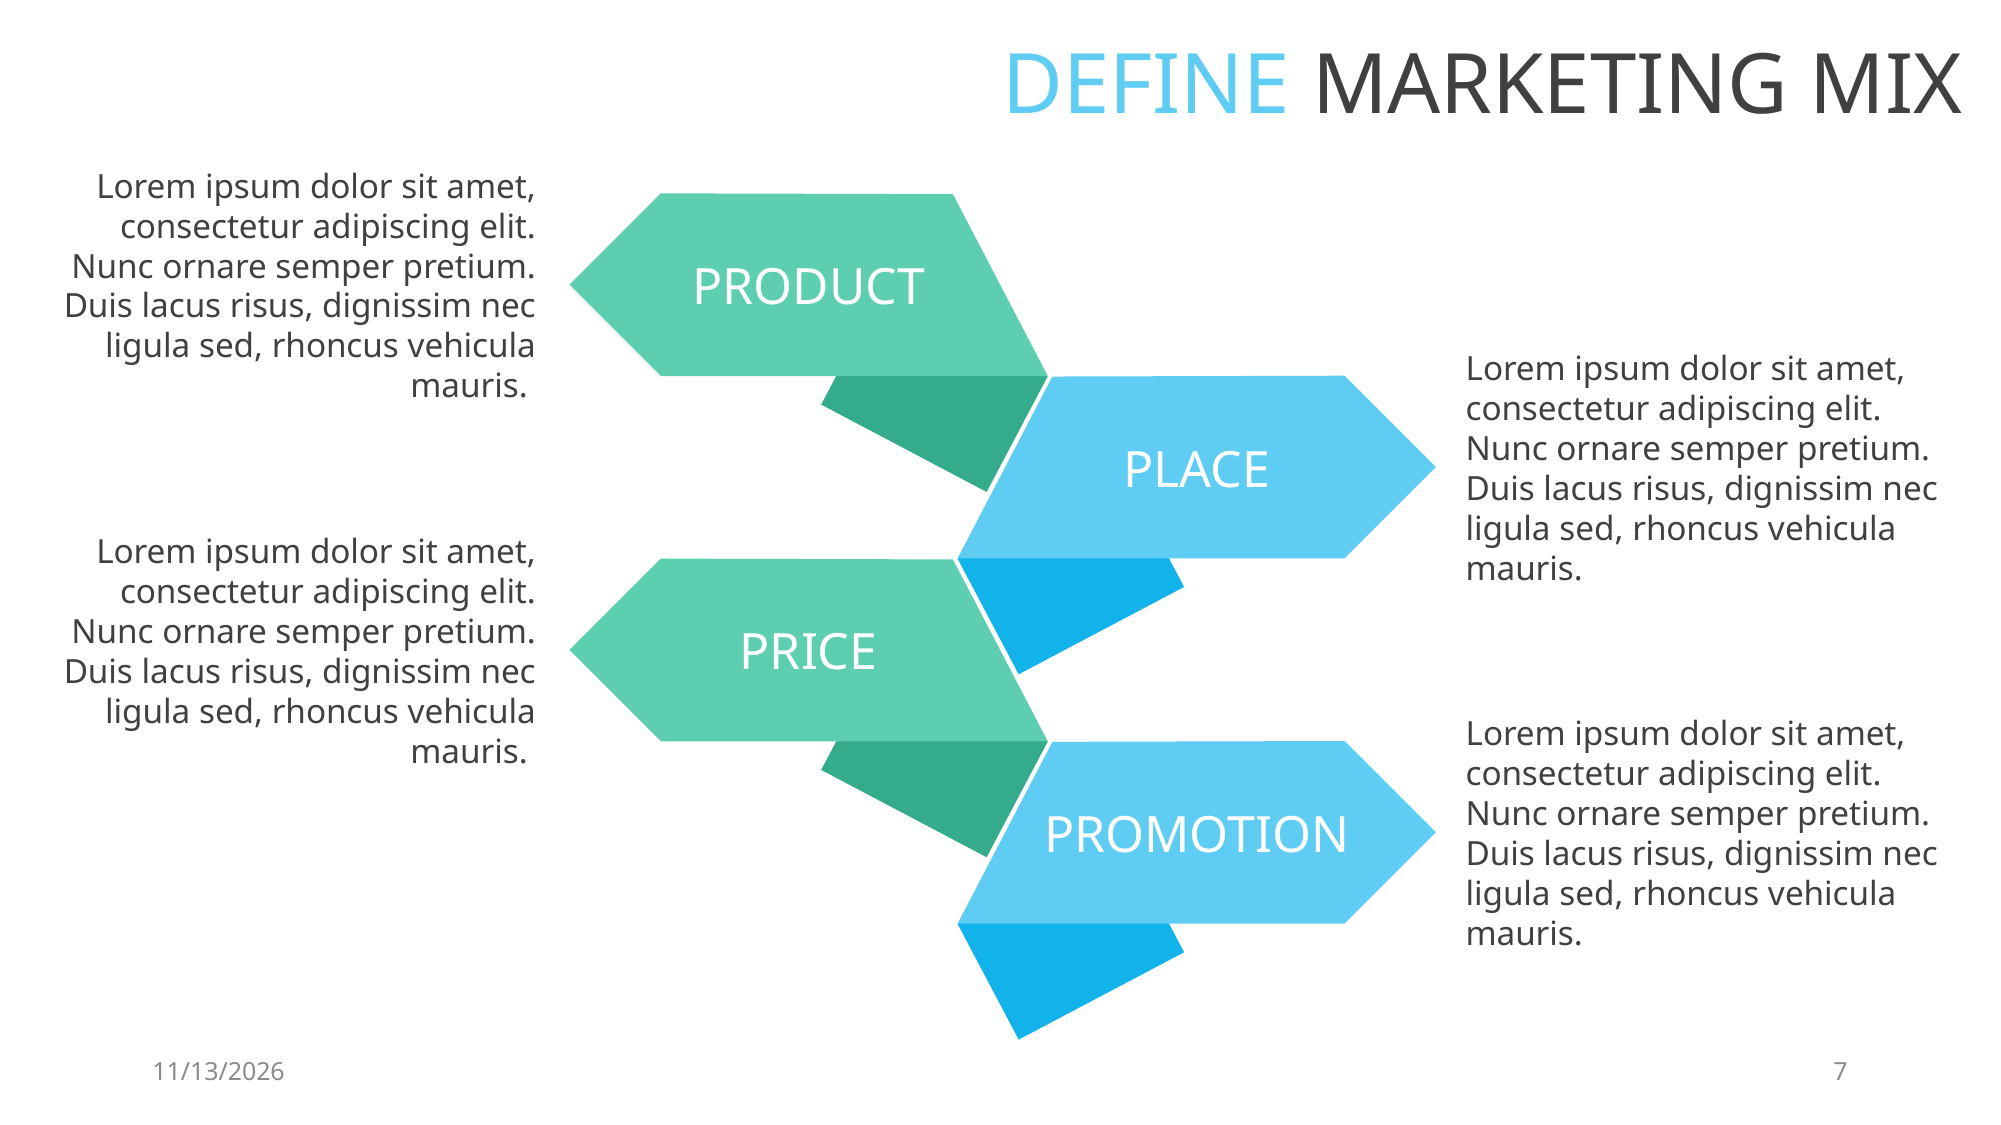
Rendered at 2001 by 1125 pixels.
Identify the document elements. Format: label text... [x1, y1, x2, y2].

text_box Lorem ipsum dolor sit amet, consectetur adipiscing elit. Nunc ornare semper pretium. Duis lacus risus, dignissim nec ligula sed, rhoncus vehicula mauris. [1465, 712, 1963, 953]
text_box [957, 925, 1186, 1042]
text_box DEFINE MARKETING MIX [37, 30, 1963, 131]
text_box Lorem ipsum dolor sit amet, consectetur adipiscing elit. Nunc ornare semper pretium. Duis lacus risus, dignissim nec ligula sed, rhoncus vehicula mauris. [1465, 347, 1963, 587]
text_box PRICE [567, 557, 1050, 743]
text_box Lorem ipsum dolor sit amet, consectetur adipiscing elit. Nunc ornare semper pretium. Duis lacus risus, dignissim nec ligula sed, rhoncus vehicula mauris. [39, 164, 537, 405]
text_box PLACE [955, 374, 1438, 560]
text_box [957, 560, 1186, 676]
text_box [819, 743, 1049, 859]
text_box PROMOTION [955, 739, 1438, 925]
slide_number 7 [1412, 1042, 1863, 1103]
text_box PRODUCT [567, 192, 1050, 378]
text_box [819, 378, 1048, 494]
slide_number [137, 1042, 588, 1103]
text_box Lorem ipsum dolor sit amet, consectetur adipiscing elit. Nunc ornare semper pretium. Duis lacus risus, dignissim nec ligula sed, rhoncus vehicula mauris. [39, 530, 537, 770]
